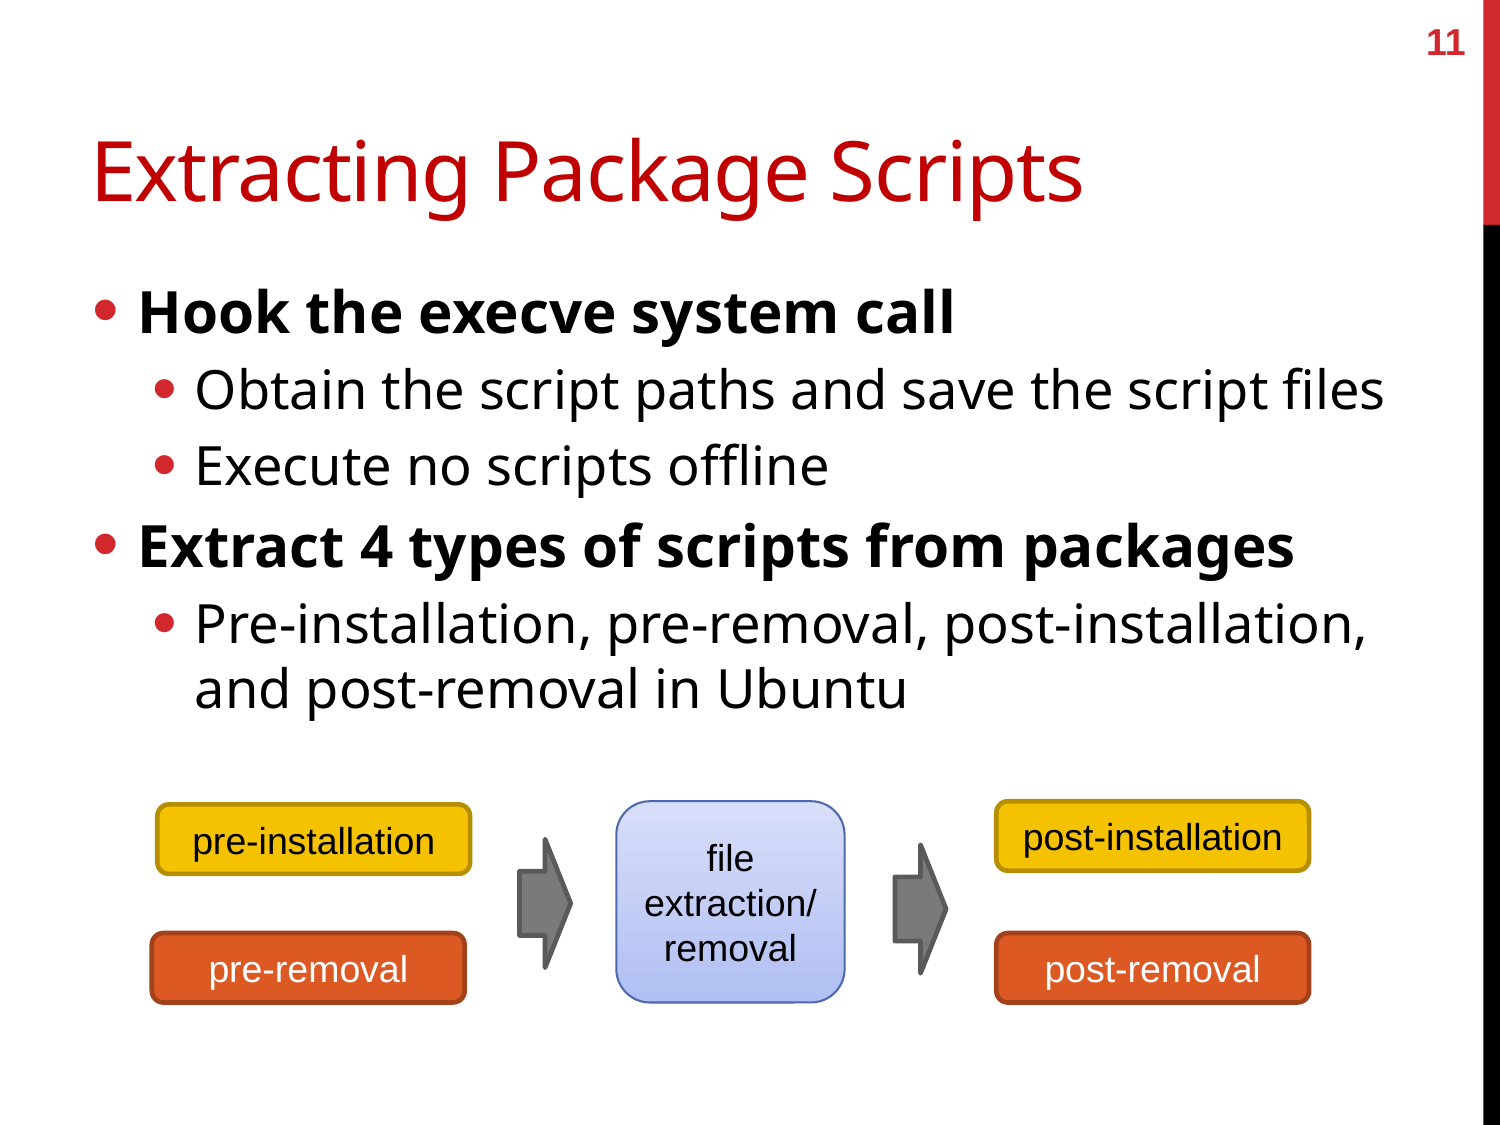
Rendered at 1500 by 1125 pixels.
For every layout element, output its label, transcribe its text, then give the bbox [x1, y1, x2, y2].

text_box post-removal [993, 930, 1312, 1005]
list Hook the execve system call Obtain the script paths and save the script files Execute no scripts offline Extract 4 types of scripts from packages Pre-installation, pre-removal, post-installation, and post-removal in Ubuntu [75, 267, 1428, 1065]
text_box pre-installation [154, 802, 473, 877]
text_box [892, 842, 949, 976]
text_box file extraction/ removal [615, 800, 846, 1004]
text_box post-installation [993, 798, 1312, 874]
text_box [517, 836, 573, 971]
slide_number 11 [1367, 10, 1481, 71]
text_box pre-removal [149, 930, 467, 1005]
title Extracting Package Scripts [75, 25, 1428, 226]
